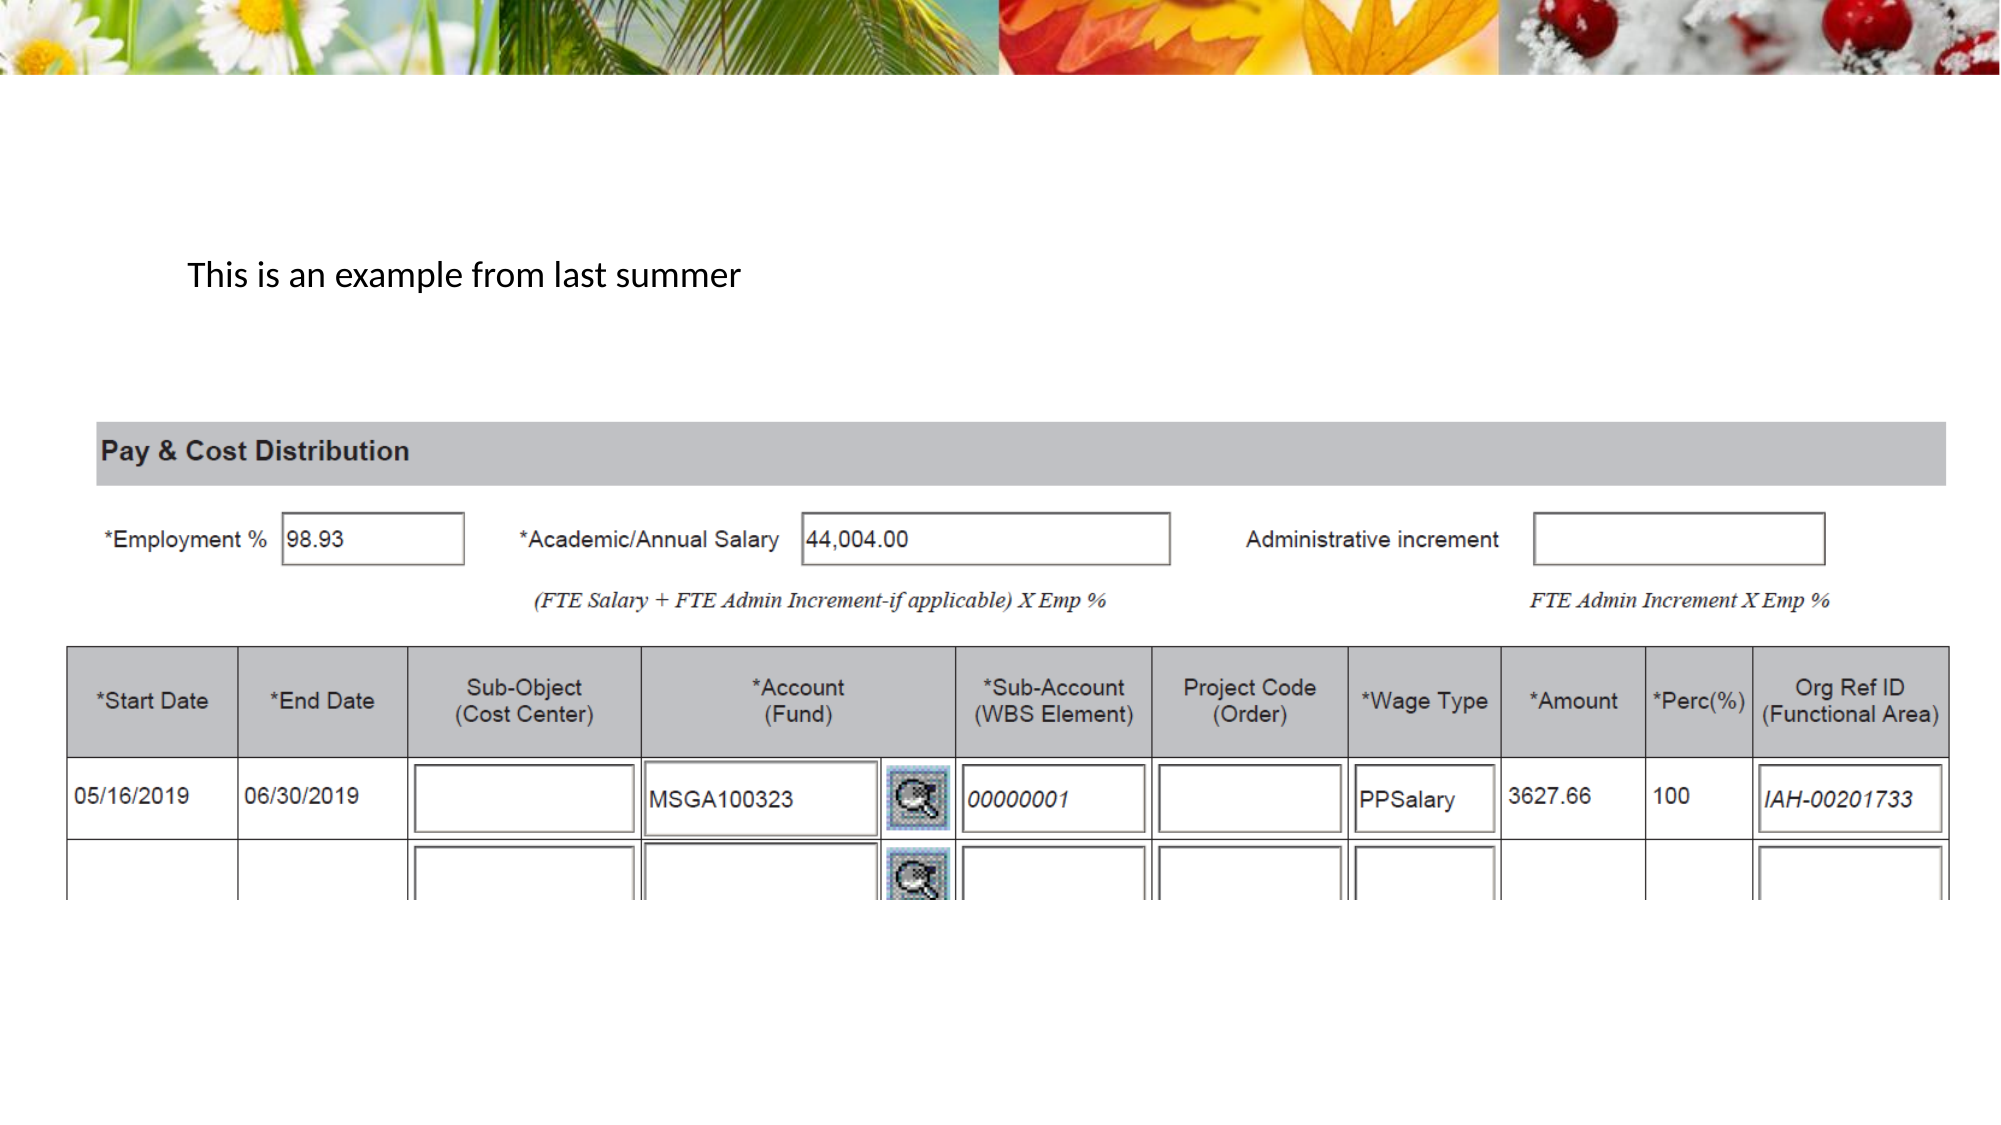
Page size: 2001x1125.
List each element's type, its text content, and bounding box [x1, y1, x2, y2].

text_box This is an example from last summer [172, 242, 758, 303]
picture [0, 0, 2000, 74]
picture [56, 389, 1957, 900]
